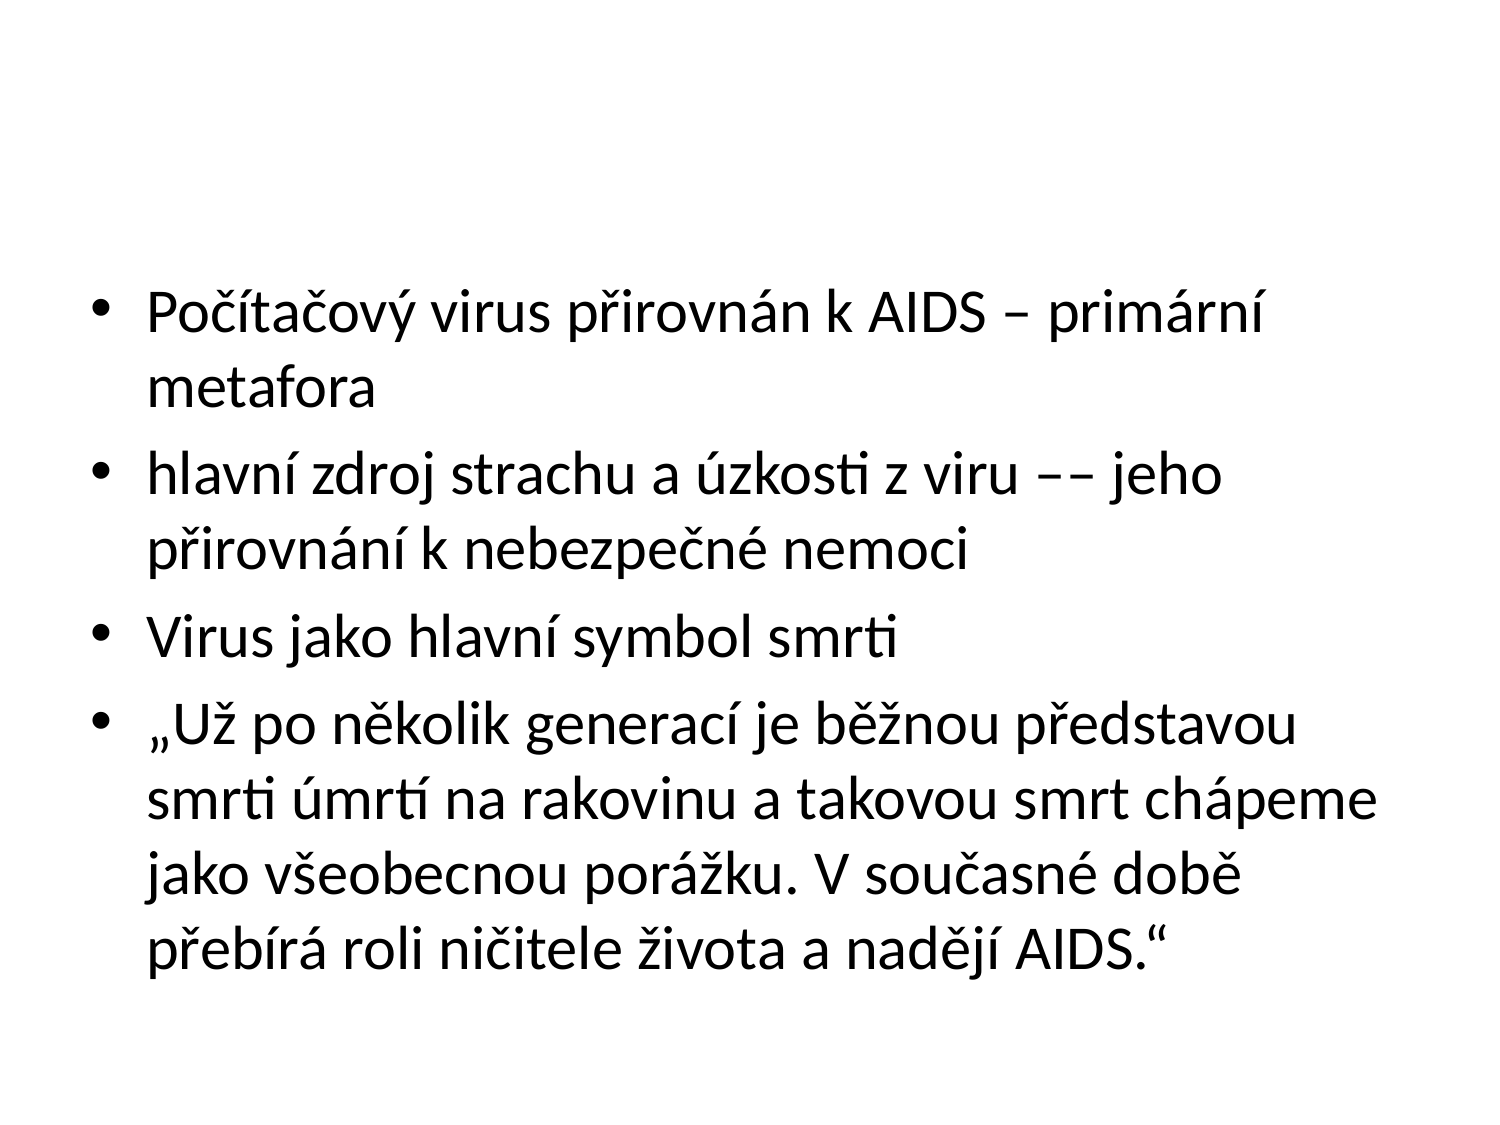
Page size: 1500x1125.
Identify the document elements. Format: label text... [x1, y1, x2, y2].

list Počítačový virus přirovnán k AIDS – primární metafora hlavní zdroj strachu a úzkosti z viru –– jeho přirovnání k nebezpečné nemoci Virus jako hlavní symbol smrti „Už po několik generací je běžnou představou smrti úmrtí na rakovinu a takovou smrt chápeme jako všeobecnou porážku. V současné době přebírá roli ničitele života a nadějí AIDS.“ [75, 262, 1425, 1005]
